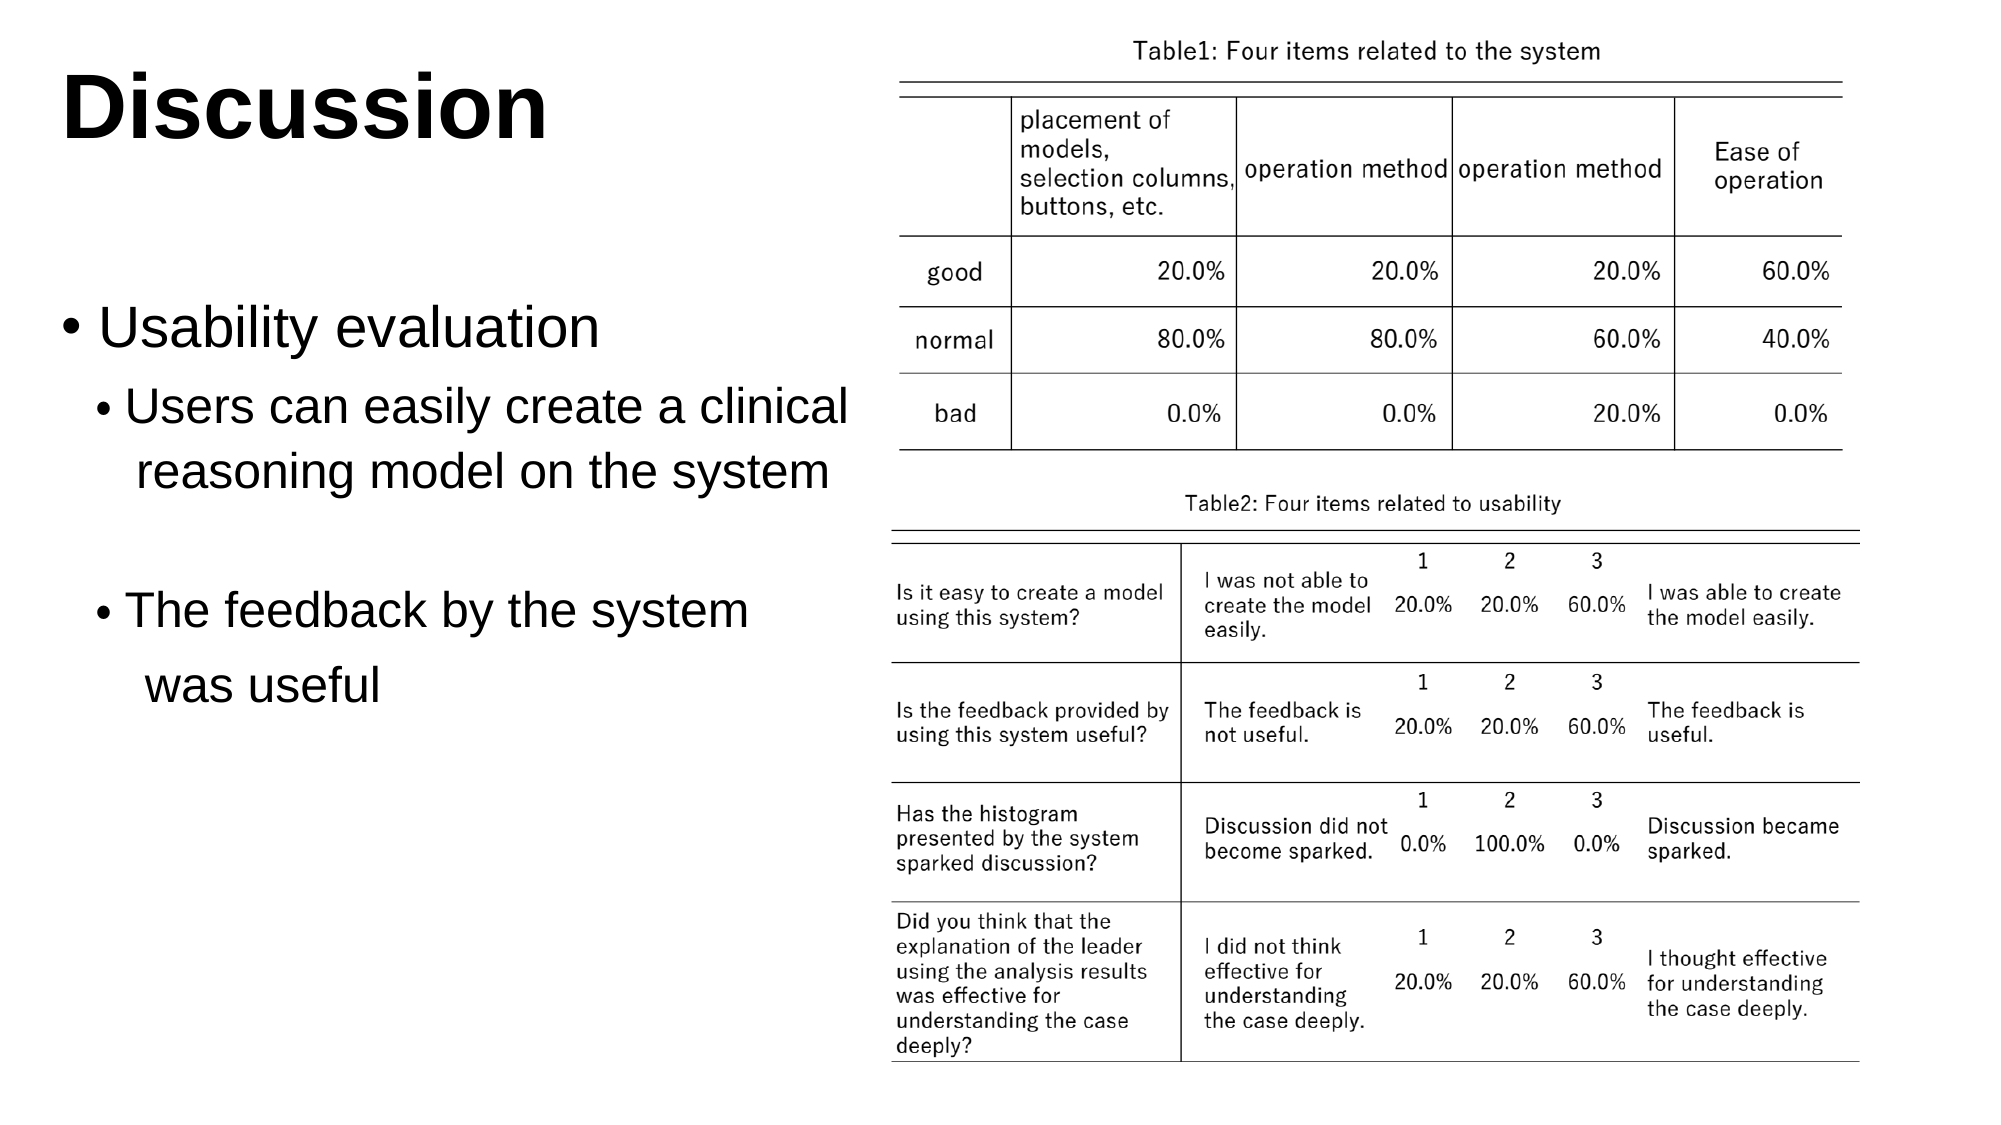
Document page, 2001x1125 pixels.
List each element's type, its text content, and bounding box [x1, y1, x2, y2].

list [786, 19, 1958, 479]
picture [875, 478, 1880, 1072]
text_box Usability evaluation ・Users can easily create a clinical reasoning model on the system ・The feedback by the system was useful [46, 289, 875, 813]
title Discussion [46, 0, 1772, 218]
